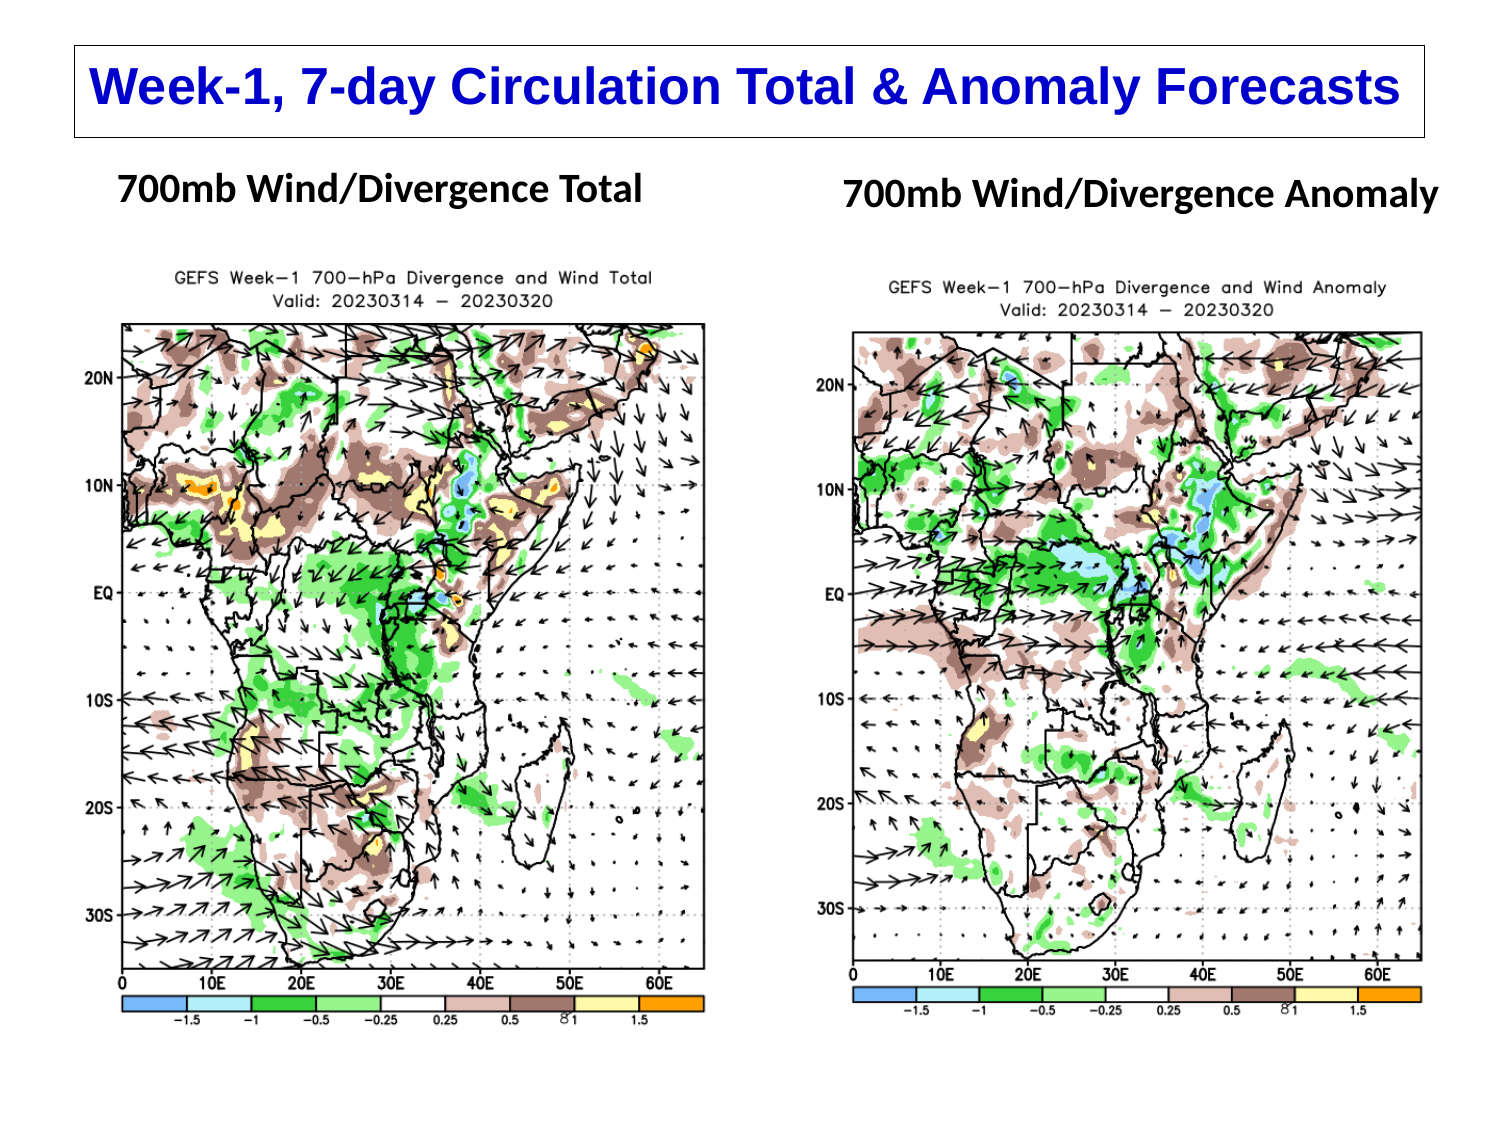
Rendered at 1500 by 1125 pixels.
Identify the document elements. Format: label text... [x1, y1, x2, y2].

picture [806, 269, 1433, 1027]
text_box Week-1, 7-day Circulation Total & Anomaly Forecasts [74, 45, 1425, 138]
text_box 700mb Wind/Divergence Anomaly [827, 158, 1455, 224]
picture [73, 259, 716, 1036]
text_box 700mb Wind/Divergence Total [102, 153, 659, 219]
